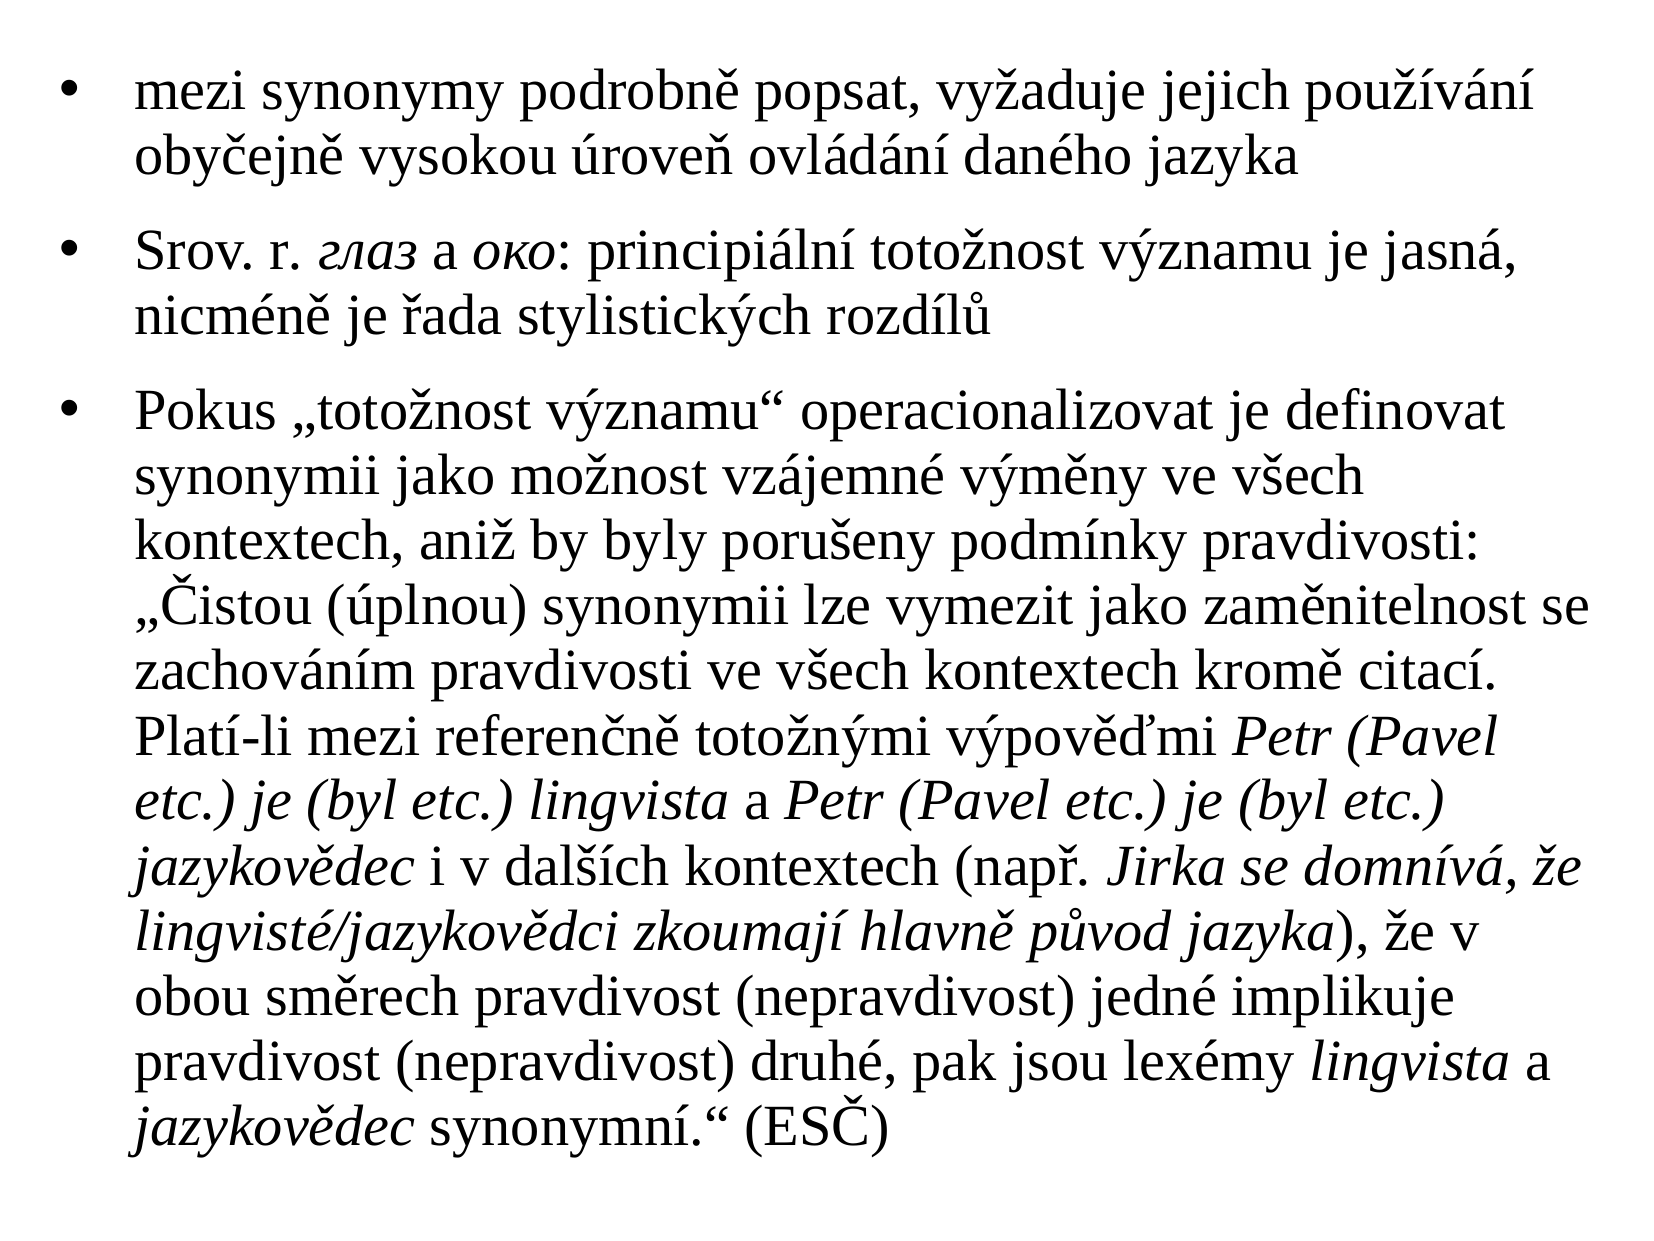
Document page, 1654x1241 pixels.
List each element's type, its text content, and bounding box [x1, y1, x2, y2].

list mezi synonymy podrobně popsat, vyžaduje jejich používání obyčejně vysokou úroveň ovládání daného jazyka Srov. r. глаз a око: principiální totožnost významu je jasná, nicméně je řada stylistických rozdílů Pokus „totožnost významu“ operacionalizovat je definovat synonymii jako možnost vzájemné výměny ve všech kontextech, aniž by byly porušeny podmínky pravdivosti: „Čistou (úplnou) synonymii lze vymezit jako zaměnitelnost se zachováním pravdivosti ve všech kontextech kromě citací. Platí-li mezi referenčně totožnými výpověďmi Petr (Pavel etc.) je (byl etc.) lingvista a Petr (Pavel etc.) je (byl etc.) jazykovědec i v dalších kontextech (např. Jirka se domnívá, že lingvisté/jazykovědci zkoumají hlavně původ jazyka), že v obou směrech pravdivost (nepravdivost) jedné implikuje pravdivost (nepravdivost) druhé, pak jsou lexémy lingvista a jazykovědec synonymní.“ (ESČ) [59, 53, 1607, 1211]
